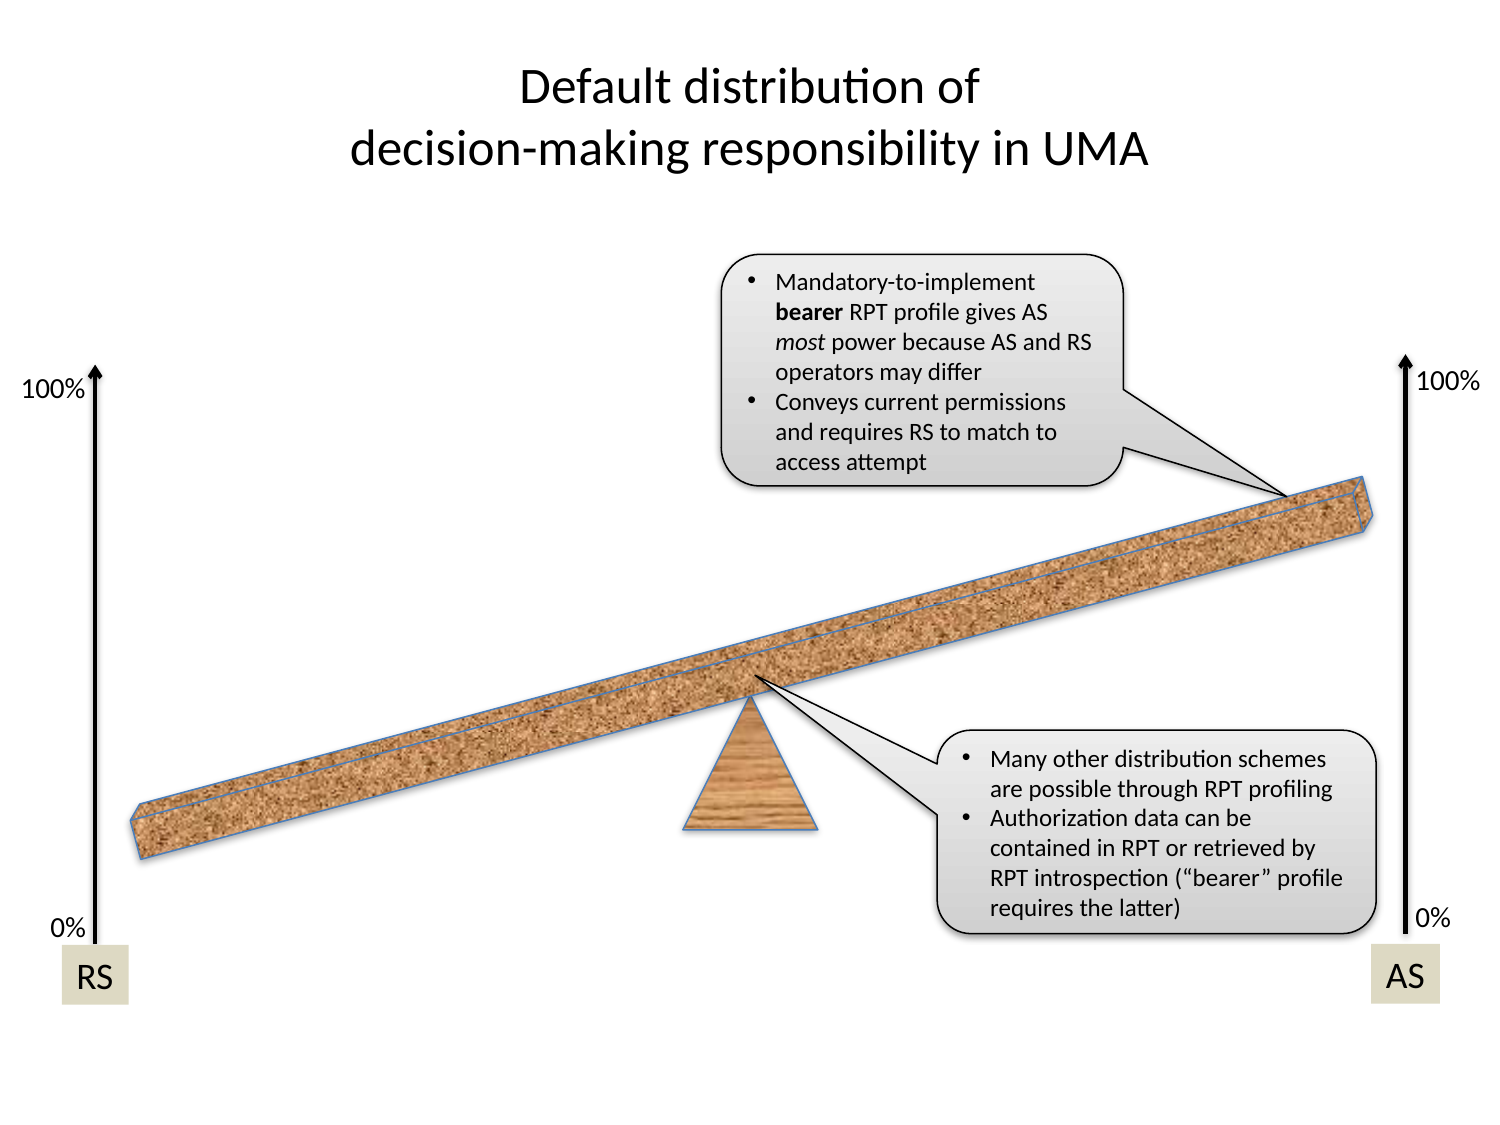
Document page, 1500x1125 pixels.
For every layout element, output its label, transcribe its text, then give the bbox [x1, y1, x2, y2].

text_box 100% [1415, 361, 1481, 397]
text_box 0% [50, 908, 87, 944]
text_box 100% [20, 369, 86, 405]
text_box Many other distribution schemes are possible through RPT profiling Authorization data can be contained in RPT or retrieved by RPT introspection (“bearer” profile requires the latter) [754, 674, 1377, 935]
text_box AS [1371, 943, 1440, 1004]
text_box [682, 704, 819, 831]
title Default distribution of decision-making responsibility in UMA [75, 45, 1425, 184]
text_box 0% [1415, 898, 1452, 934]
text_box RS [61, 944, 129, 1005]
text_box [129, 475, 1374, 861]
text_box Mandatory-to-implement bearer RPT profile gives AS most power because AS and RS operators may differ Conveys current permissions and requires RS to match to access attempt [720, 253, 1288, 498]
